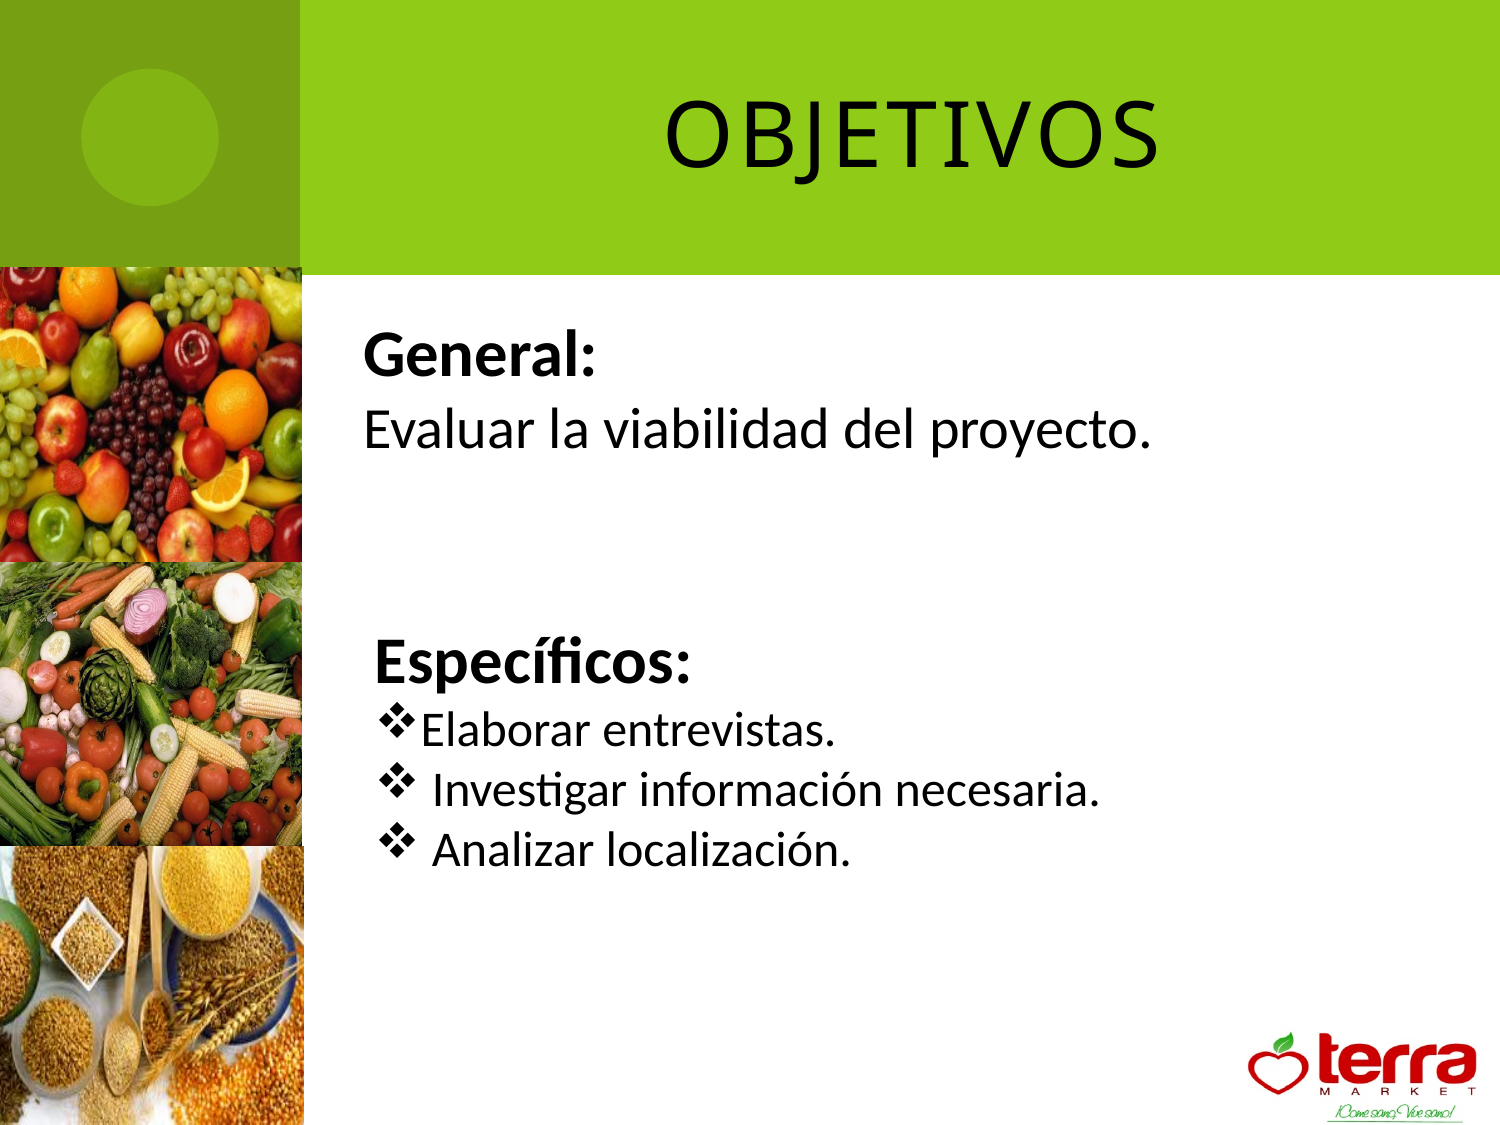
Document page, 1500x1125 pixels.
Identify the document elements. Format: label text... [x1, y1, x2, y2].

title OBJETIVOS [399, 37, 1425, 225]
picture [0, 266, 305, 1125]
text_box Específicos: Elaborar entrevistas. Investigar información necesaria. Analizar localización. [360, 609, 1294, 1005]
picture [1234, 1025, 1500, 1125]
text_box General: Evaluar la viabilidad del proyecto. [348, 302, 1258, 538]
